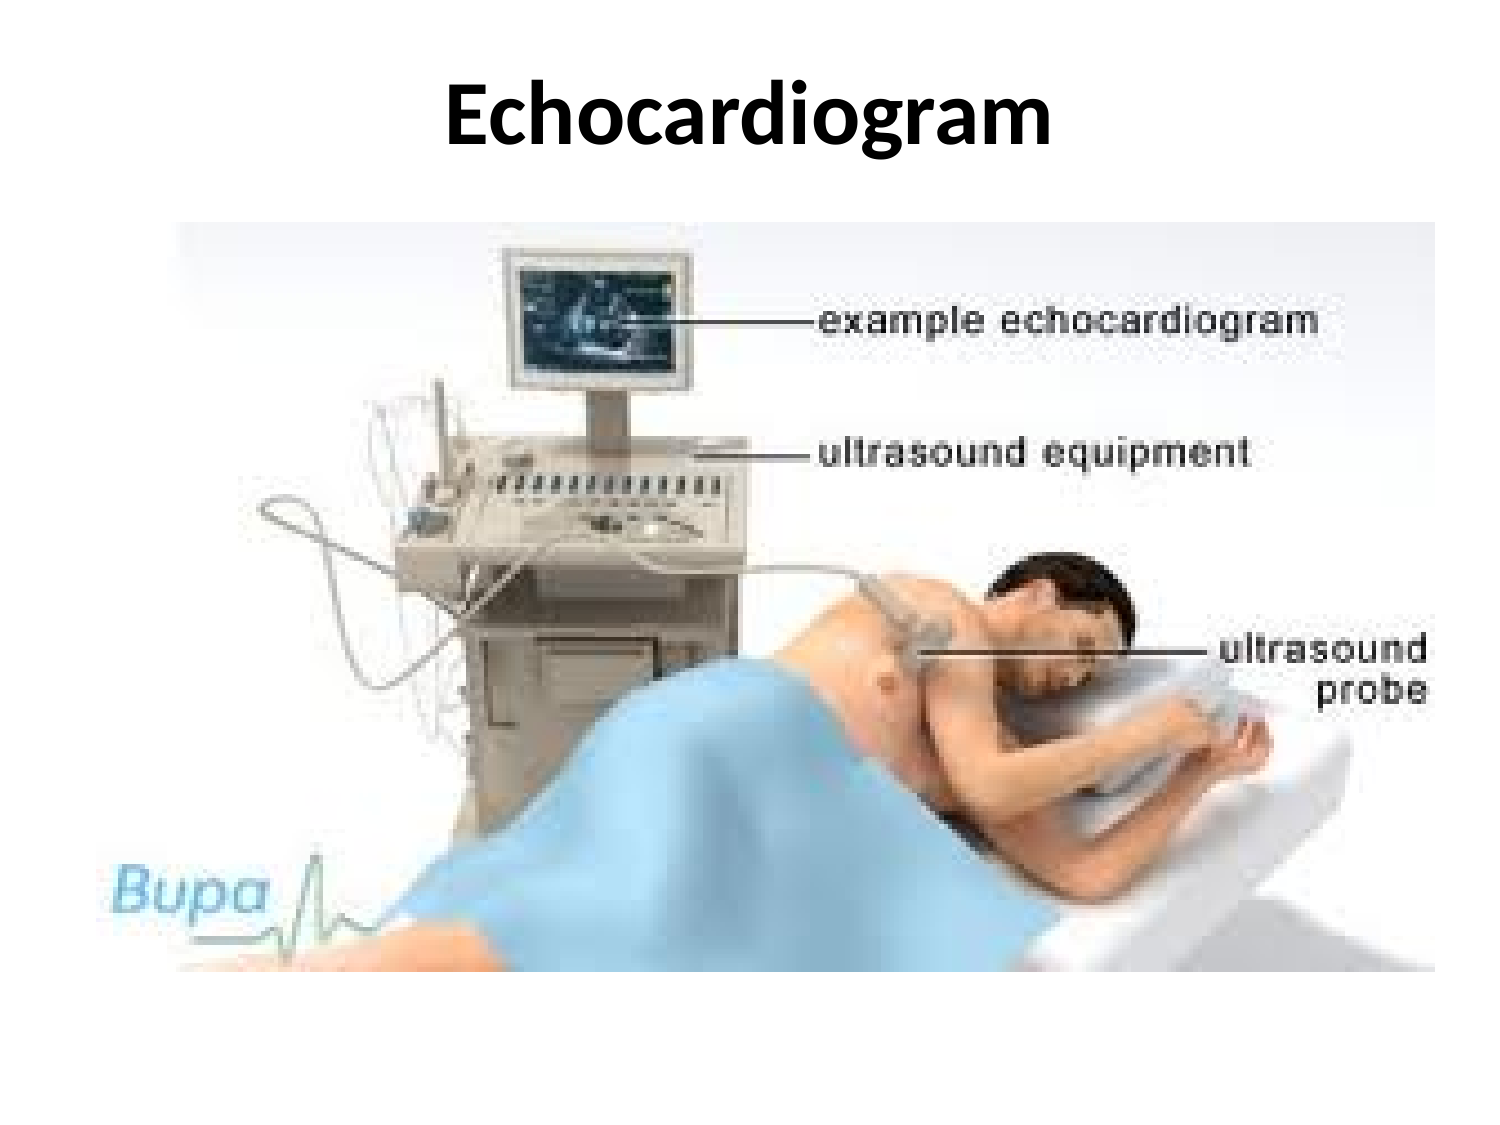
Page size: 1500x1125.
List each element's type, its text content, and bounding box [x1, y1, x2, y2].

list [96, 221, 1435, 972]
title Echocardiogram [75, 45, 1425, 171]
